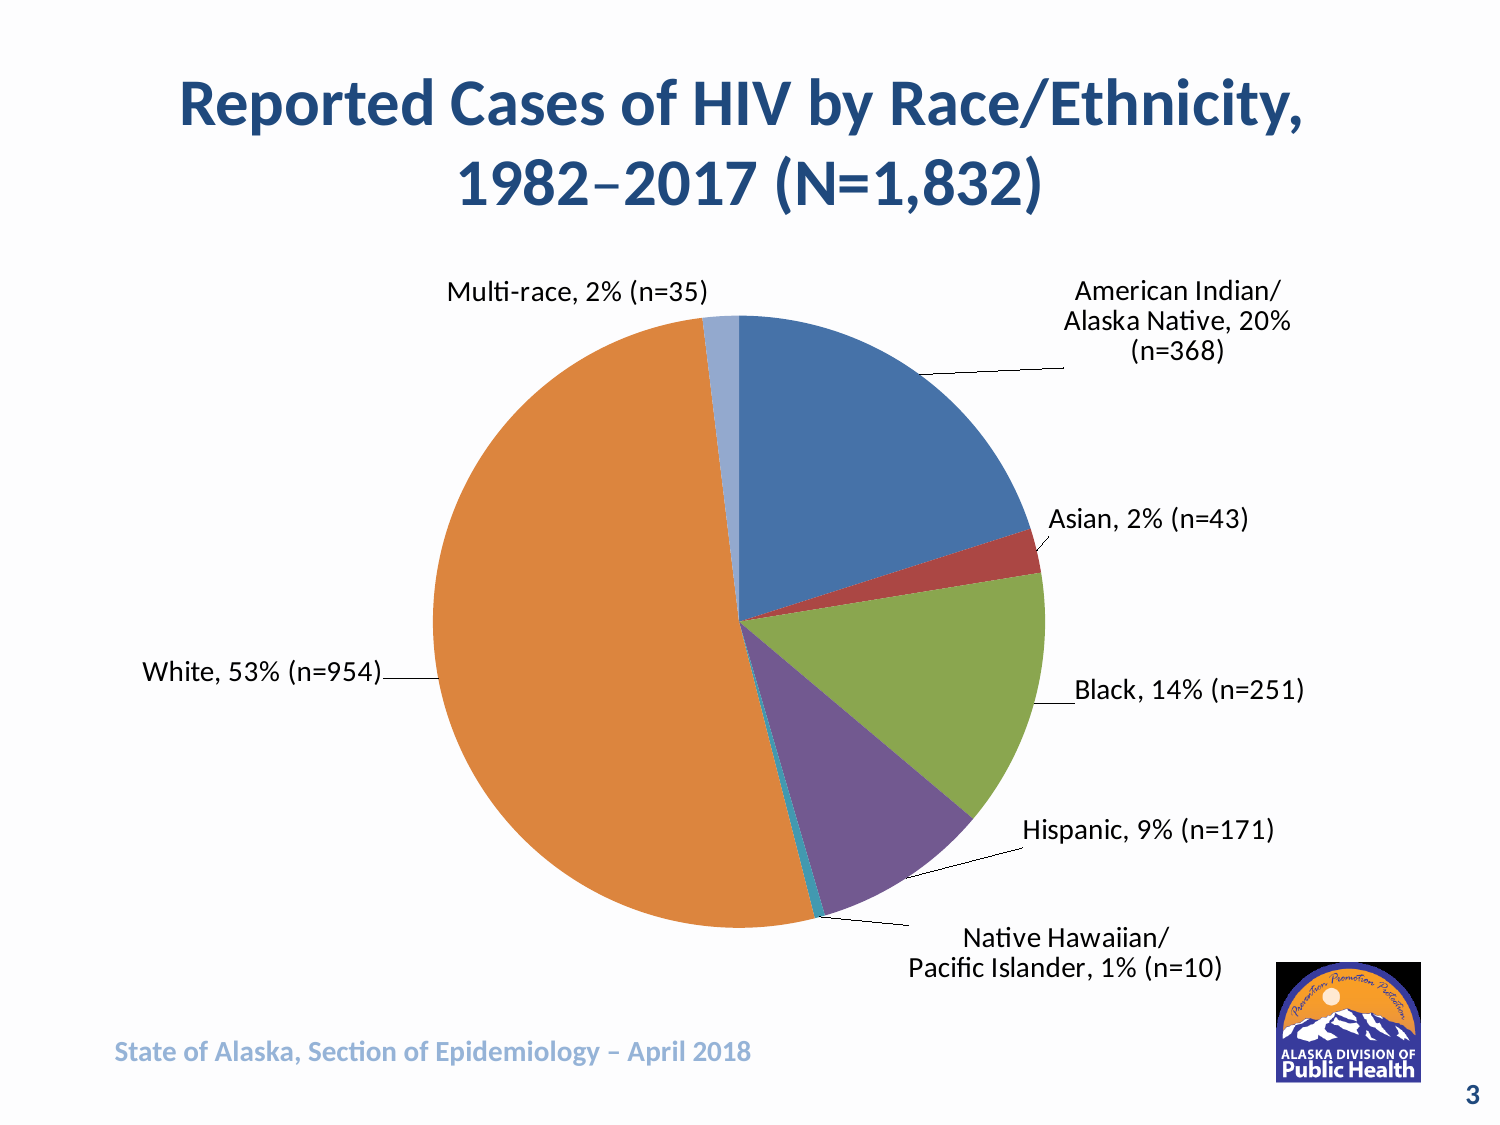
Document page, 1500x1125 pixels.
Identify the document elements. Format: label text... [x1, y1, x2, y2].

chart [74, 262, 1426, 1006]
text_box State of Alaska, Section of Epidemiology – April 2018 [99, 1024, 1150, 1075]
title Reported Cases of HIV by Race/Ethnicity, 1982–2017 (N=1,832) [75, 45, 1425, 233]
slide_number 3 [1145, 1062, 1496, 1123]
picture [1275, 1006, 1421, 1062]
